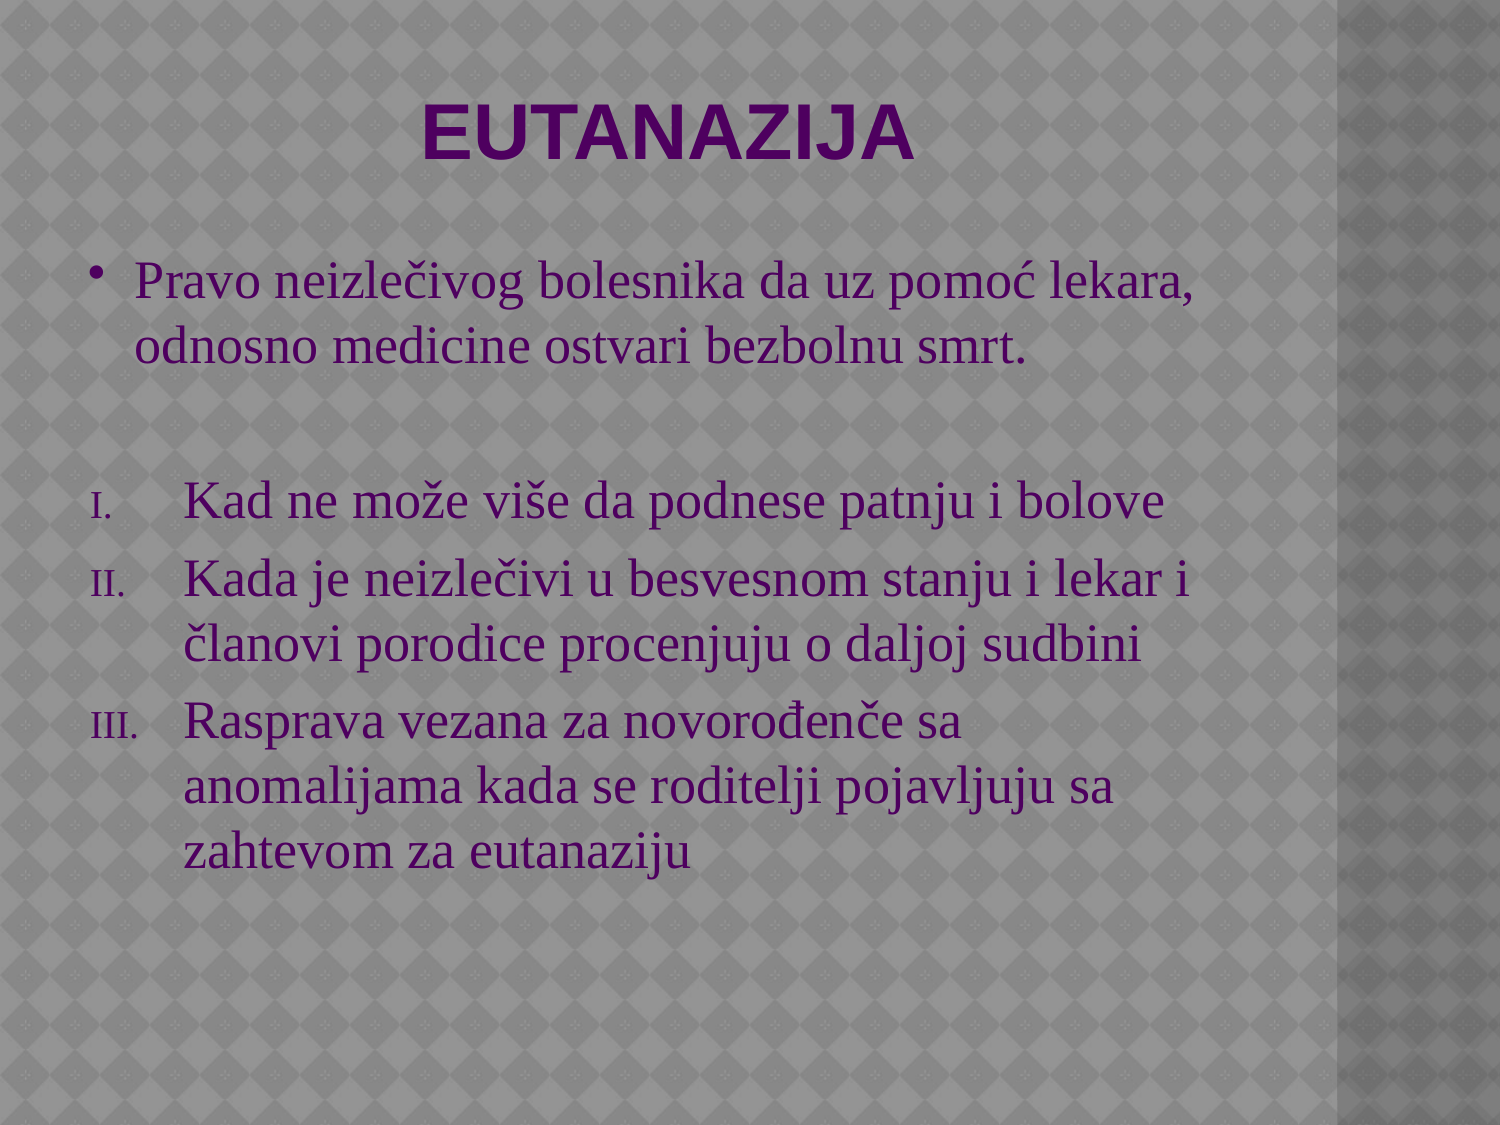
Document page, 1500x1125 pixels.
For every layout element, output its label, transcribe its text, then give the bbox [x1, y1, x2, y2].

title eutanazija [75, 52, 1263, 175]
list Pravo neizlečivog bolesnika da uz pomoć lekara, odnosno medicine ostvari bezbolnu smrt. Kad ne može više da podnese patnju i bolove Kada je neizlečivi u besvesnom stanju i lekar i članovi porodice procenjuju o daljoj sudbini Rasprava vezana za novorođenče sa anomalijama kada se roditelji pojavljuju sa zahtevom za eutanaziju [75, 237, 1263, 1059]
